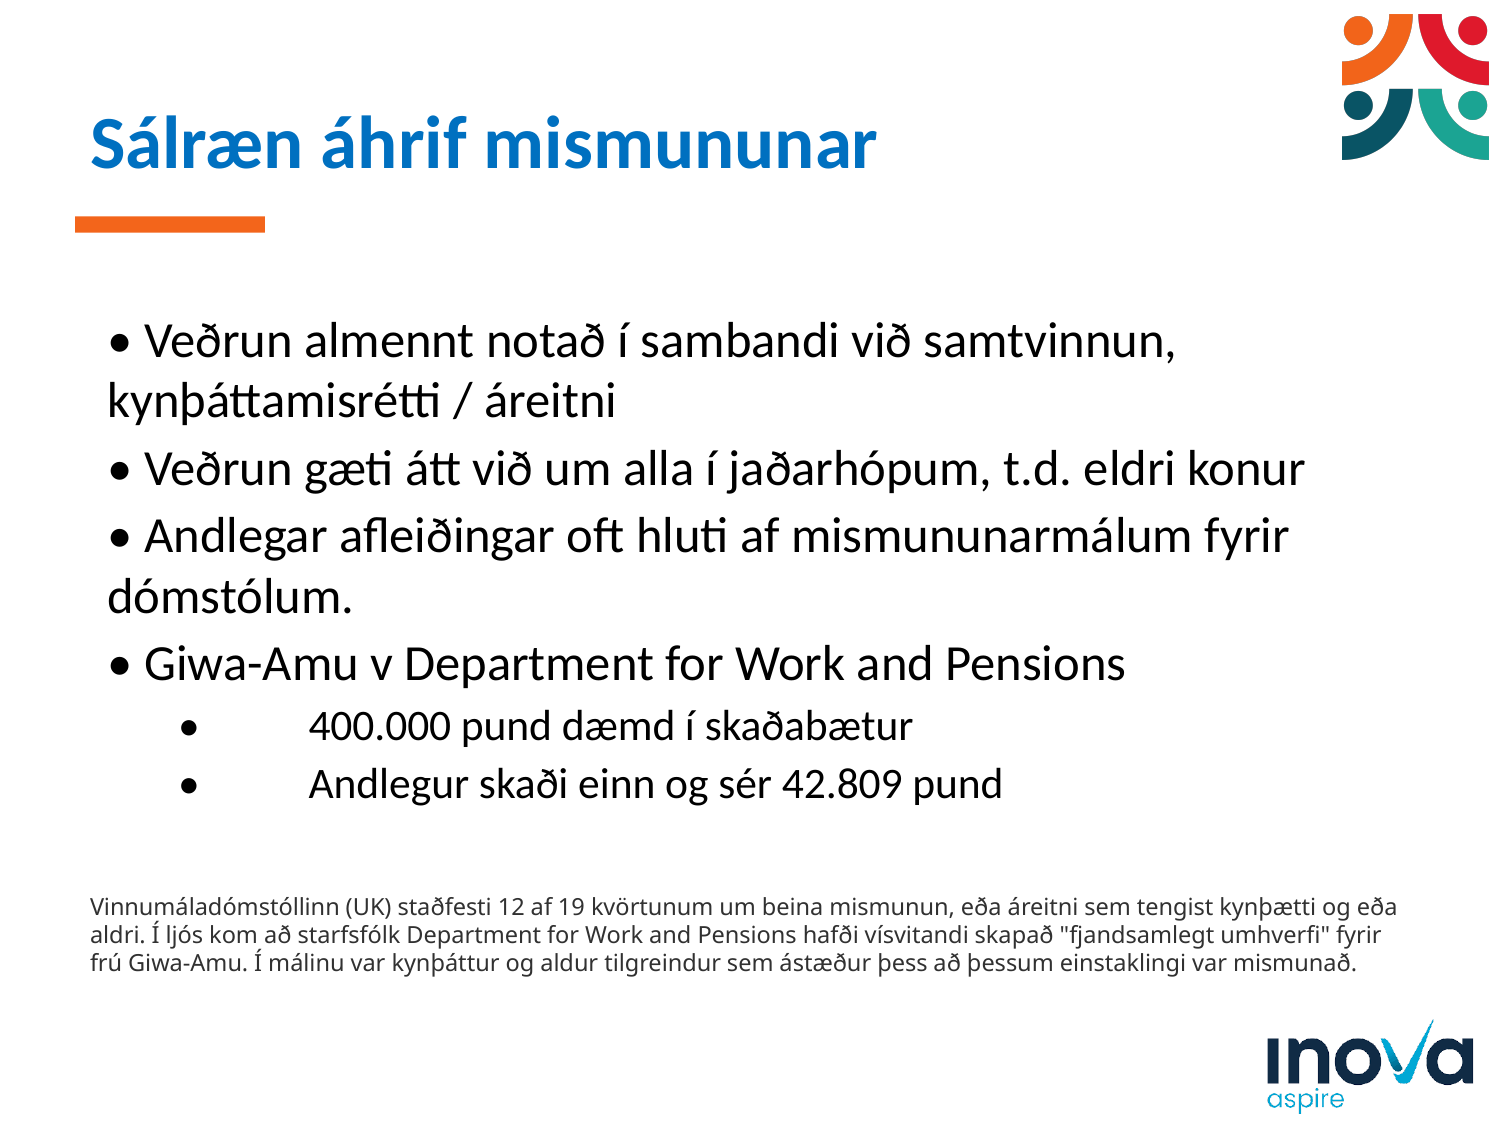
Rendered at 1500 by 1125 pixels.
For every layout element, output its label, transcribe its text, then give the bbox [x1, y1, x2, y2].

text_box [75, 216, 265, 233]
picture [1265, 1018, 1474, 1115]
title Sálræn áhrif mismununar [75, 45, 1331, 233]
picture [1302, 1096, 1310, 1105]
list • Veðrun almennt notað í sambandi við samtvinnun, kynþáttamisrétti / áreitni • Veðrun gæti átt við um alla í jaðarhópum, t.d. eldri konur • Andlegar afleiðingar oft hluti af mismununarmálum fyrir dómstólum. • Giwa-Amu v Department for Work and Pensions • 400.000 pund dæmd í skaðabætur • Andlegur skaði einn og sér 42.809 pund Vinnumáladómstóllinn (UK) staðfesti 12 af 19 kvörtunum um beina mismunun, eða áreitni sem tengist kynþætti og eða aldri. Í ljós kom að starfsfólk Department for Work and Pensions hafði vísvitandi skapað "fjandsamlegt umhverfi" fyrir frú Giwa-Amu. Í málinu var kynþáttur og aldur tilgreindur sem ástæður þess að þessum einstaklingi var mismunað. [75, 299, 1425, 1005]
picture [1341, 14, 1489, 160]
